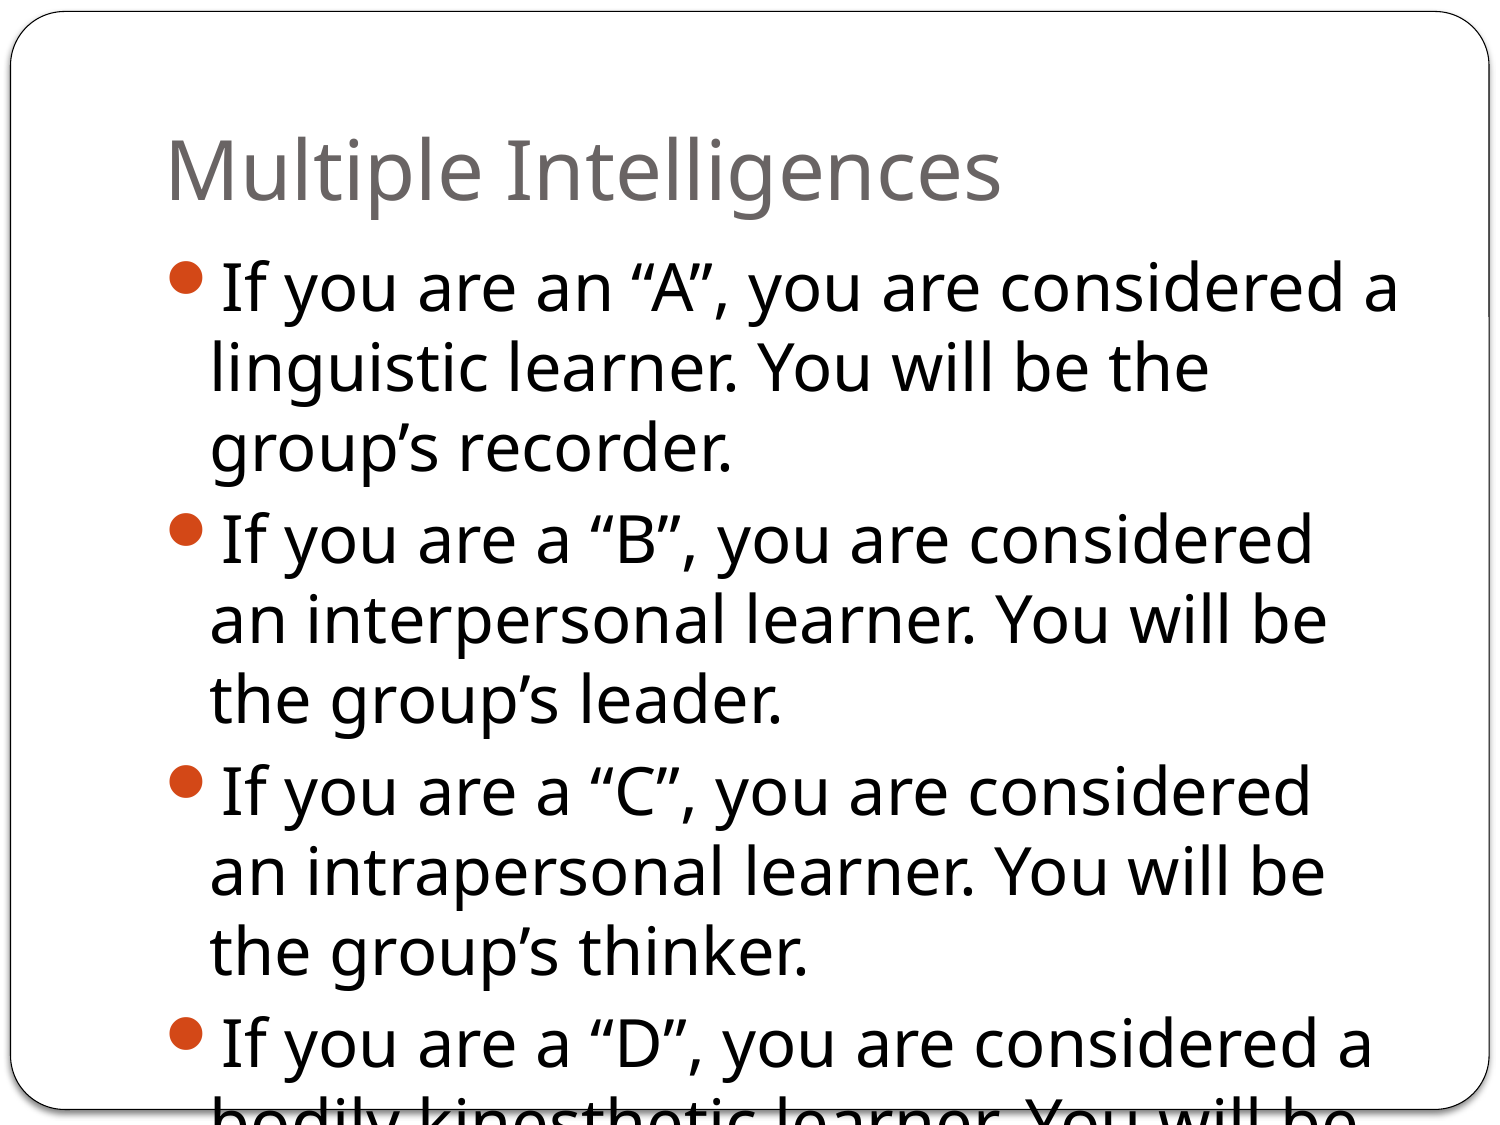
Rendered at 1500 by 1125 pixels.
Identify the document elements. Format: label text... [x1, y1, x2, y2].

title Multiple Intelligences [150, 45, 1425, 233]
list If you are an “A”, you are considered a linguistic learner. You will be the group’s recorder. If you are a “B”, you are considered an interpersonal learner. You will be the group’s leader. If you are a “C”, you are considered an intrapersonal learner. You will be the group’s thinker. If you are a “D”, you are considered a bodily kinesthetic learner. You will be the group’s mover. [150, 237, 1425, 988]
